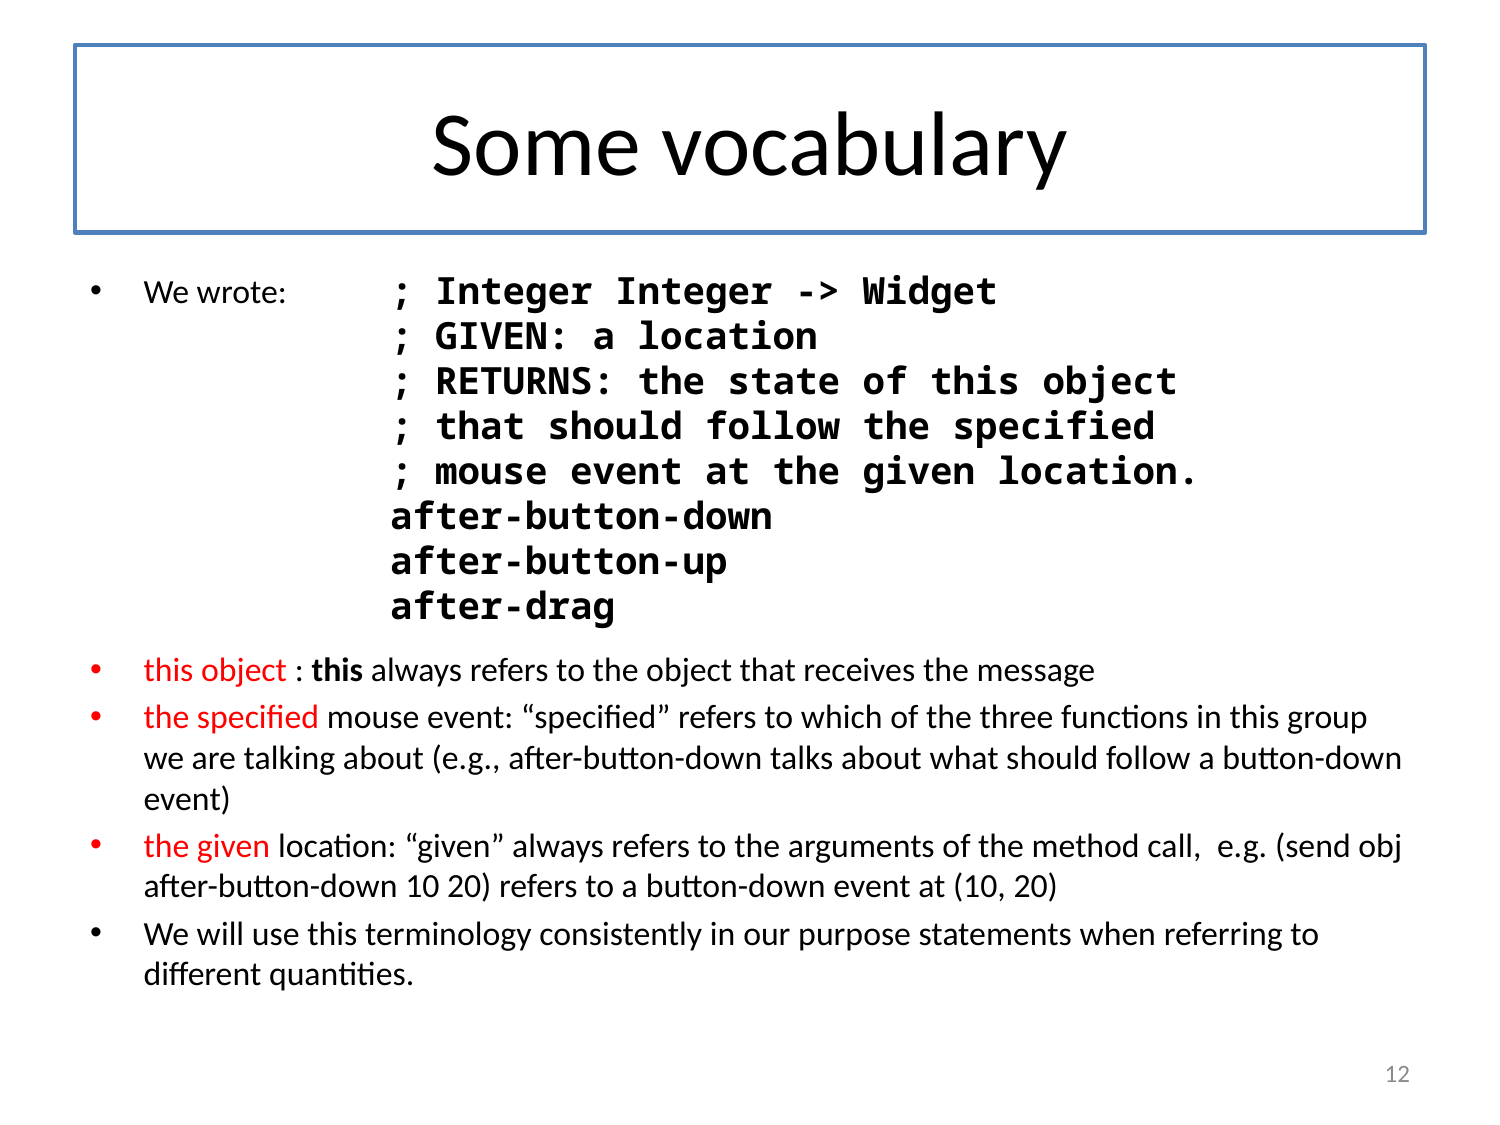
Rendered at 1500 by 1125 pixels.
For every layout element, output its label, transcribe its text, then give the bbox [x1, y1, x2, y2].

slide_number 12 [1074, 1042, 1425, 1103]
title Some vocabulary [73, 43, 1427, 235]
list We wrote: this object : this always refers to the object that receives the message the specified mouse event: “specified” refers to which of the three functions in this group we are talking about (e.g., after-button-down talks about what should follow a button-down event) the given location: “given” always refers to the arguments of the method call, e.g. (send obj after-button-down 10 20) refers to a button-down event at (10, 20) We will use this terminology consistently in our purpose statements when referring to different quantities. [75, 262, 1425, 1005]
